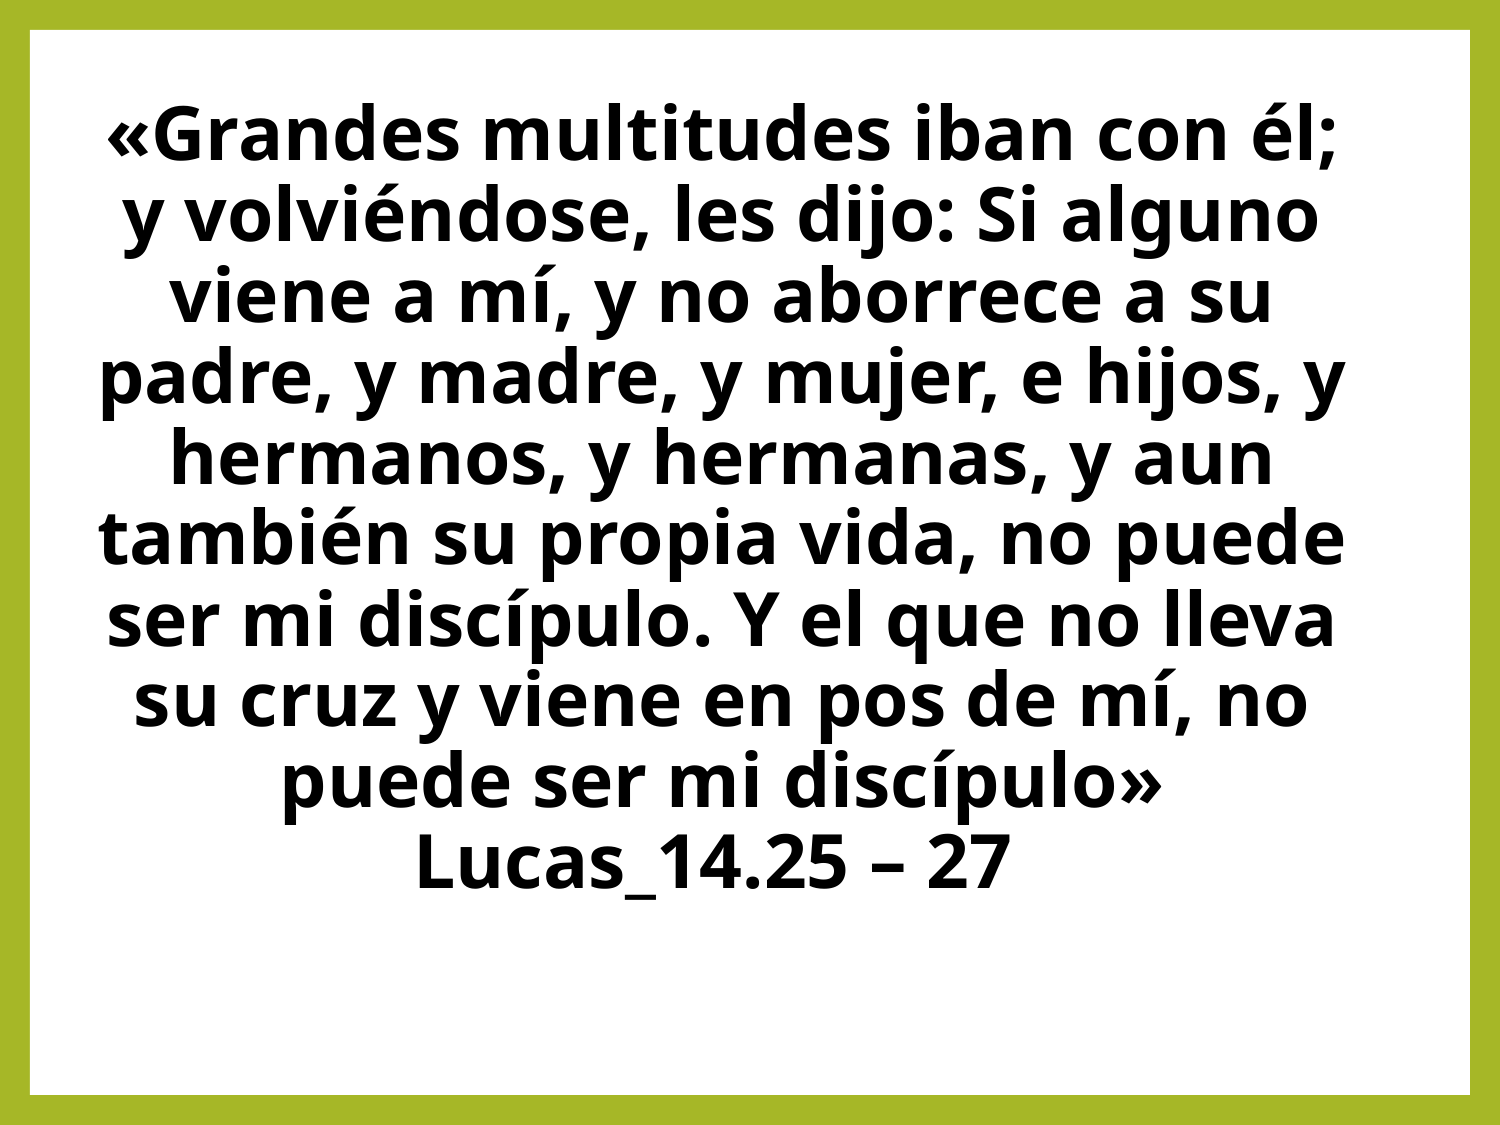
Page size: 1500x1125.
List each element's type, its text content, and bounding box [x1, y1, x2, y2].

list «Grandes multitudes iban con él; y volviéndose, les dijo: Si alguno viene a mí, y no aborrece a su padre, y madre, y mujer, e hijos, y hermanos, y hermanas, y aun también su propia vida, no puede ser mi discípulo. Y el que no lleva su cruz y viene en pos de mí, no puede ser mi discípulo» Lucas_14.25 – 27 [62, 87, 1378, 1093]
